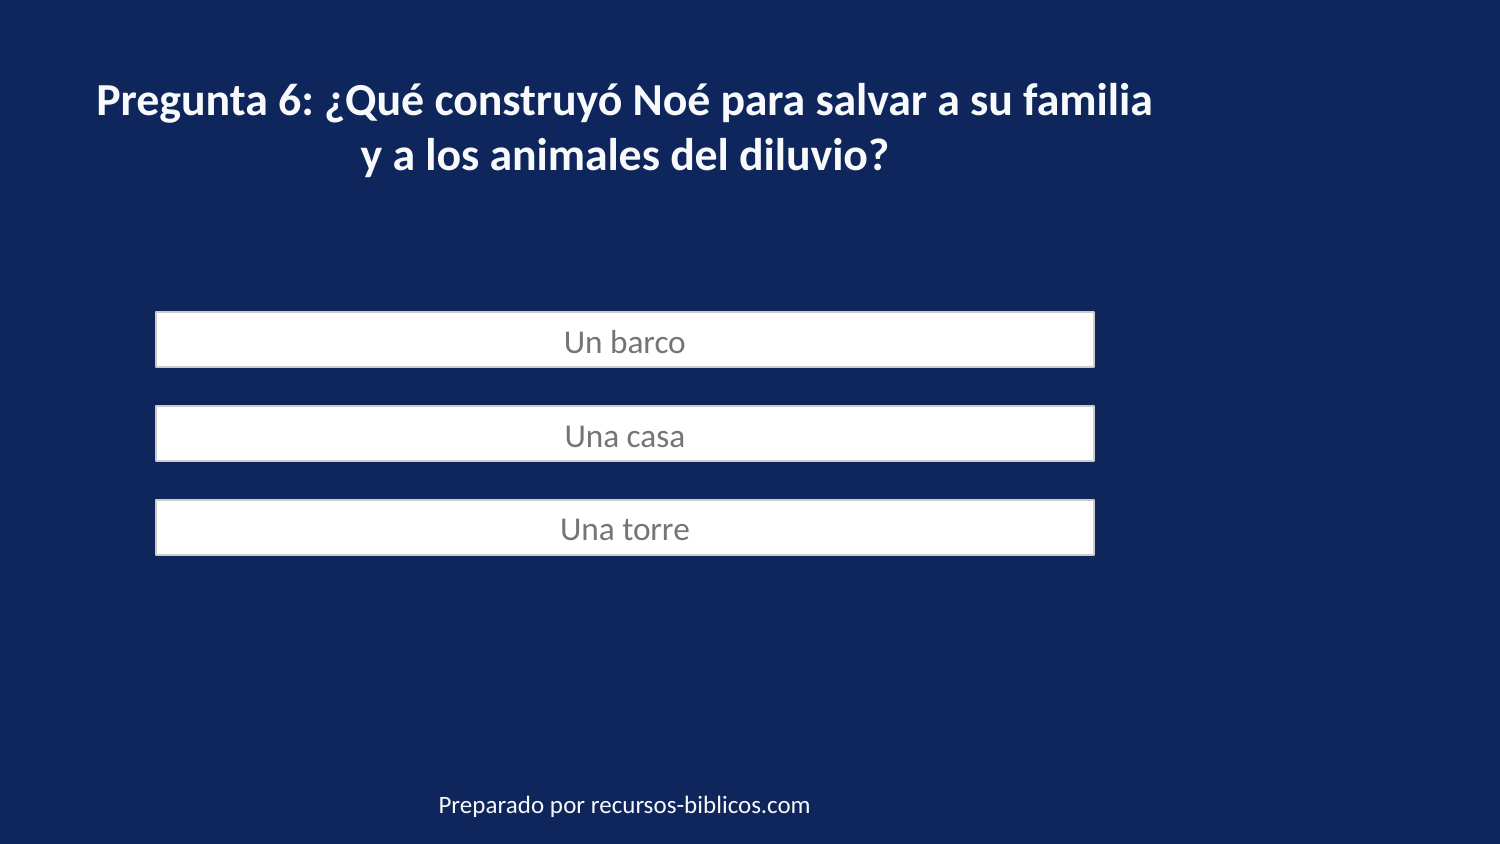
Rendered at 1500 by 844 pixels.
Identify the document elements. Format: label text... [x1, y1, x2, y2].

text_box Una torre [156, 499, 1094, 555]
text_box Preparado por recursos-biblicos.com [78, 781, 1172, 827]
text_box Una casa [156, 406, 1094, 462]
text_box Un barco [156, 312, 1094, 368]
text_box Pregunta 6: ¿Qué construyó Noé para salvar a su familia y a los animales del diluvio? [78, 62, 1172, 188]
